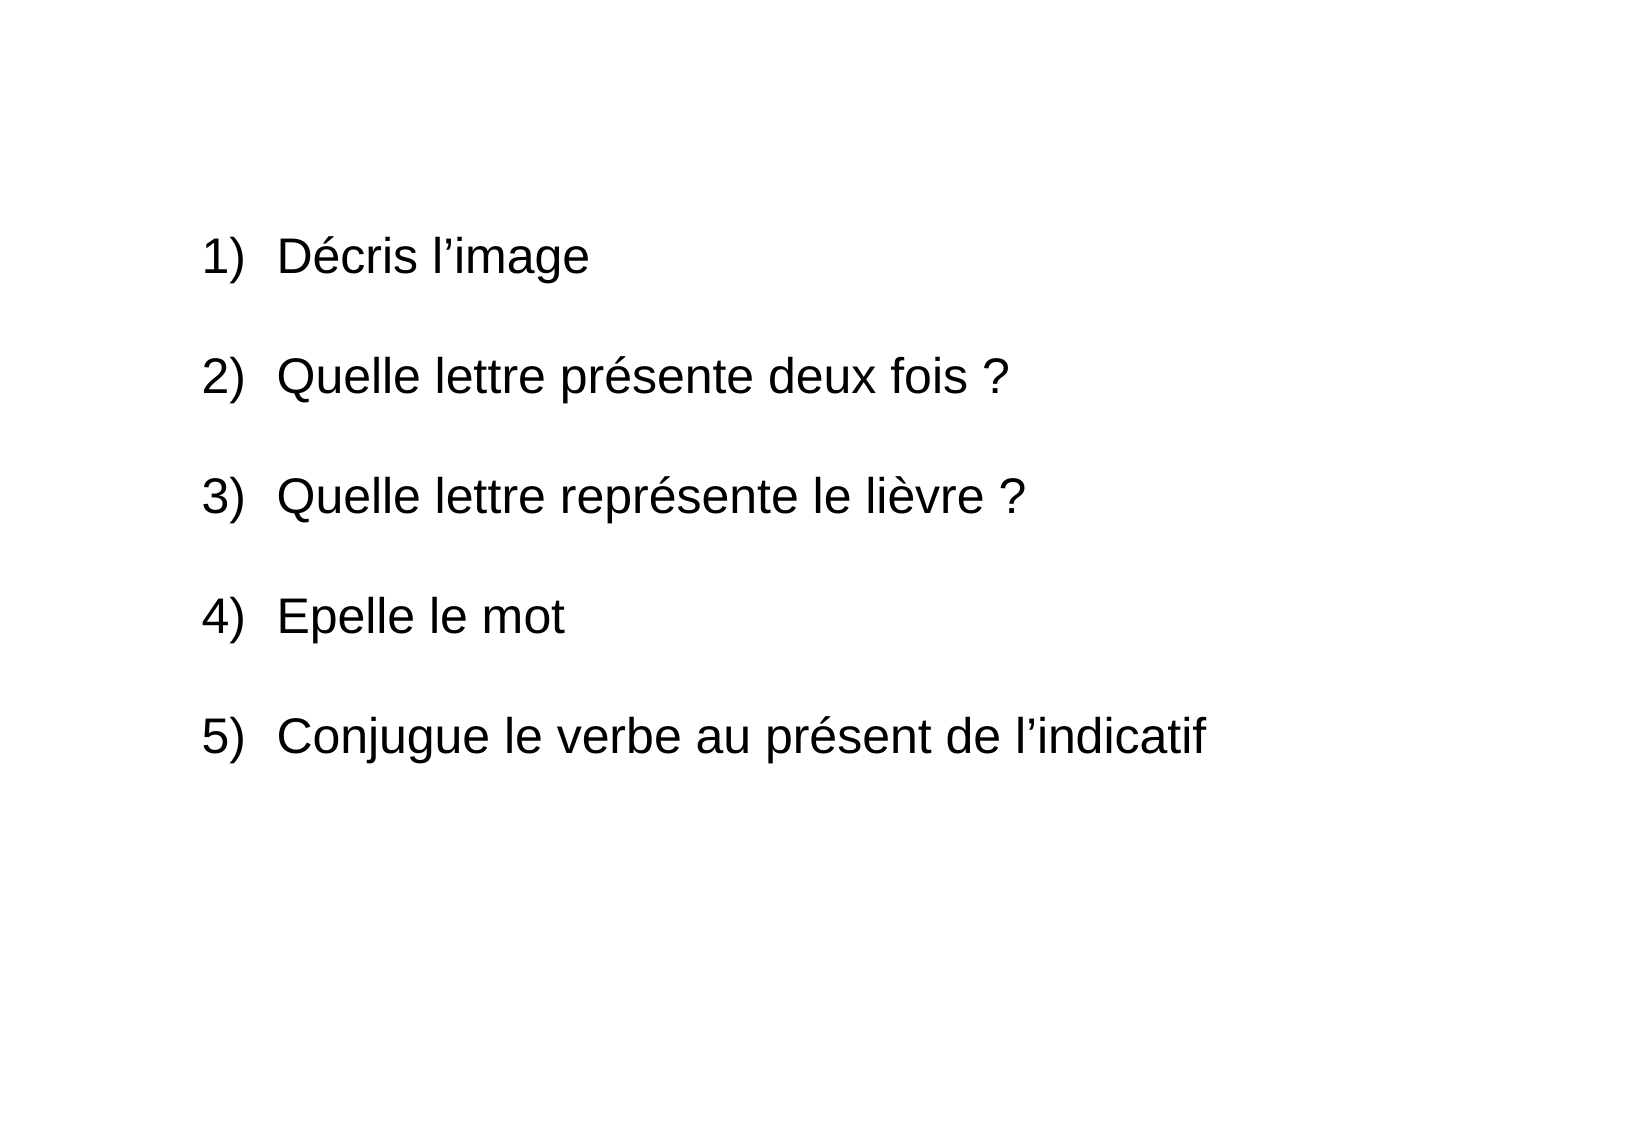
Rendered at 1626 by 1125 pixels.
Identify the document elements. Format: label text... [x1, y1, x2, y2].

text_box Décris l’image Quelle lettre présente deux fois ? Quelle lettre représente le lièvre ? Epelle le mot Conjugue le verbe au présent de l’indicatif [186, 156, 1474, 892]
